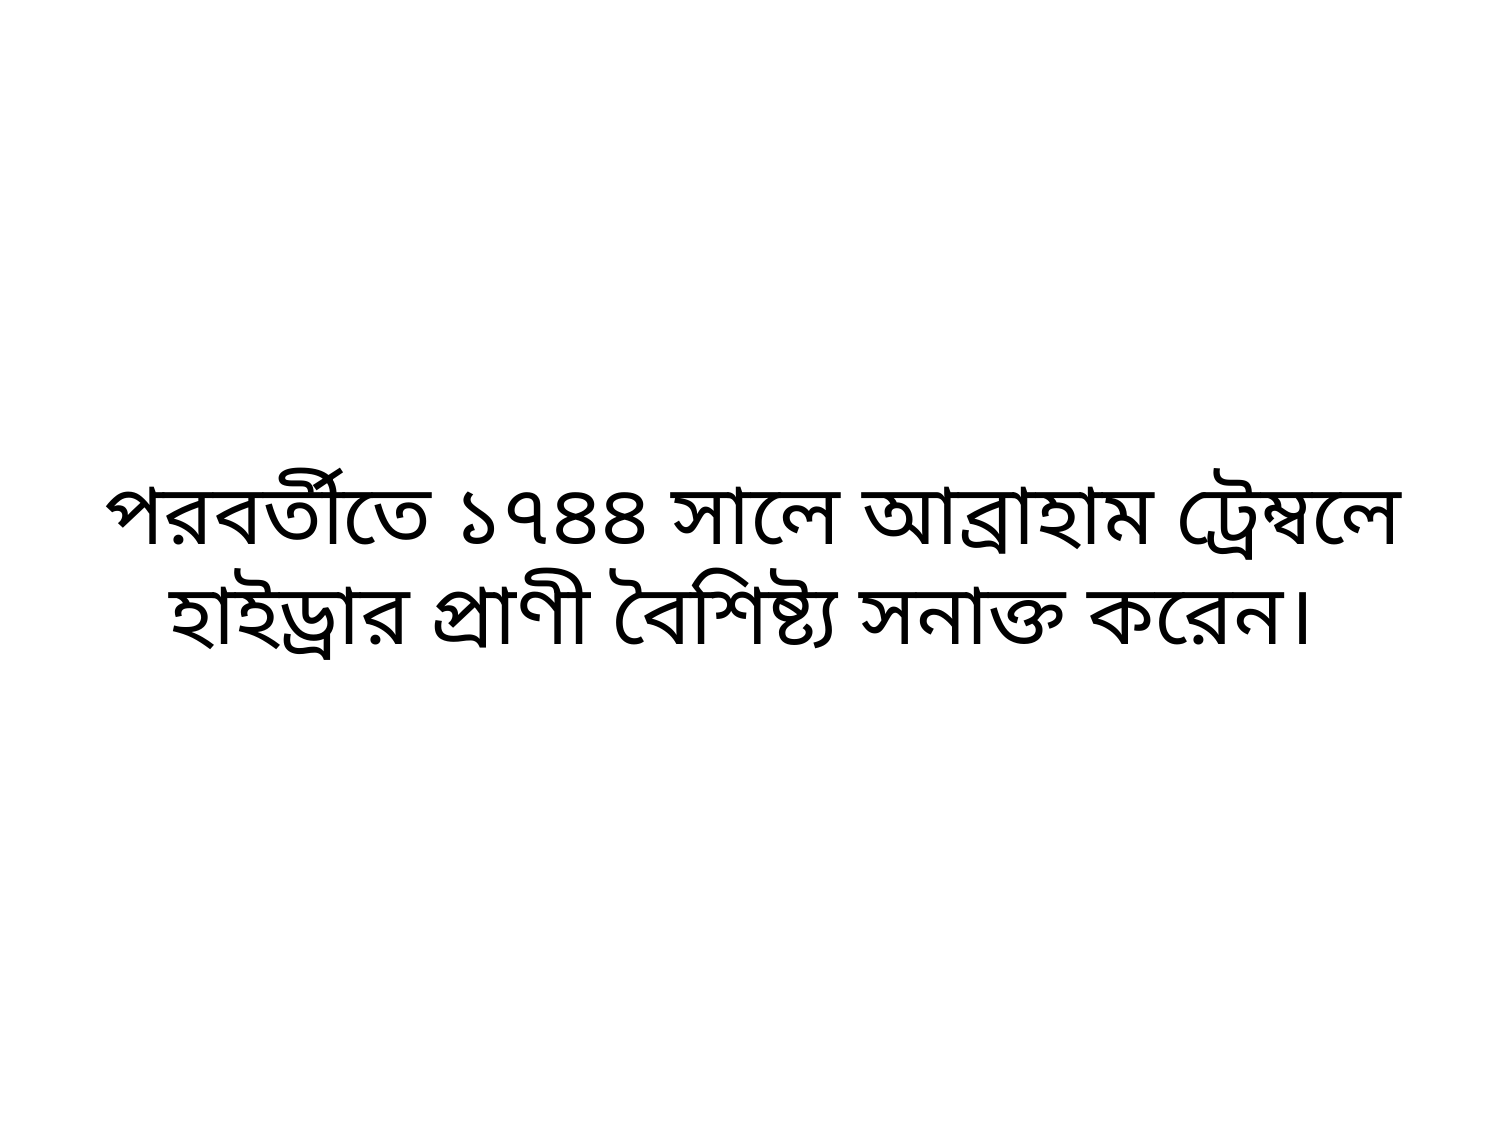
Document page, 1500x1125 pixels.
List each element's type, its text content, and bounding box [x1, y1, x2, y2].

text_box পরবর্তীতে ১৭৪৪ সালে আব্রাহাম ট্রেম্বলে হাইড্রার প্রাণী বৈশিষ্ট্য সনাক্ত করেন। [3, 453, 1500, 669]
